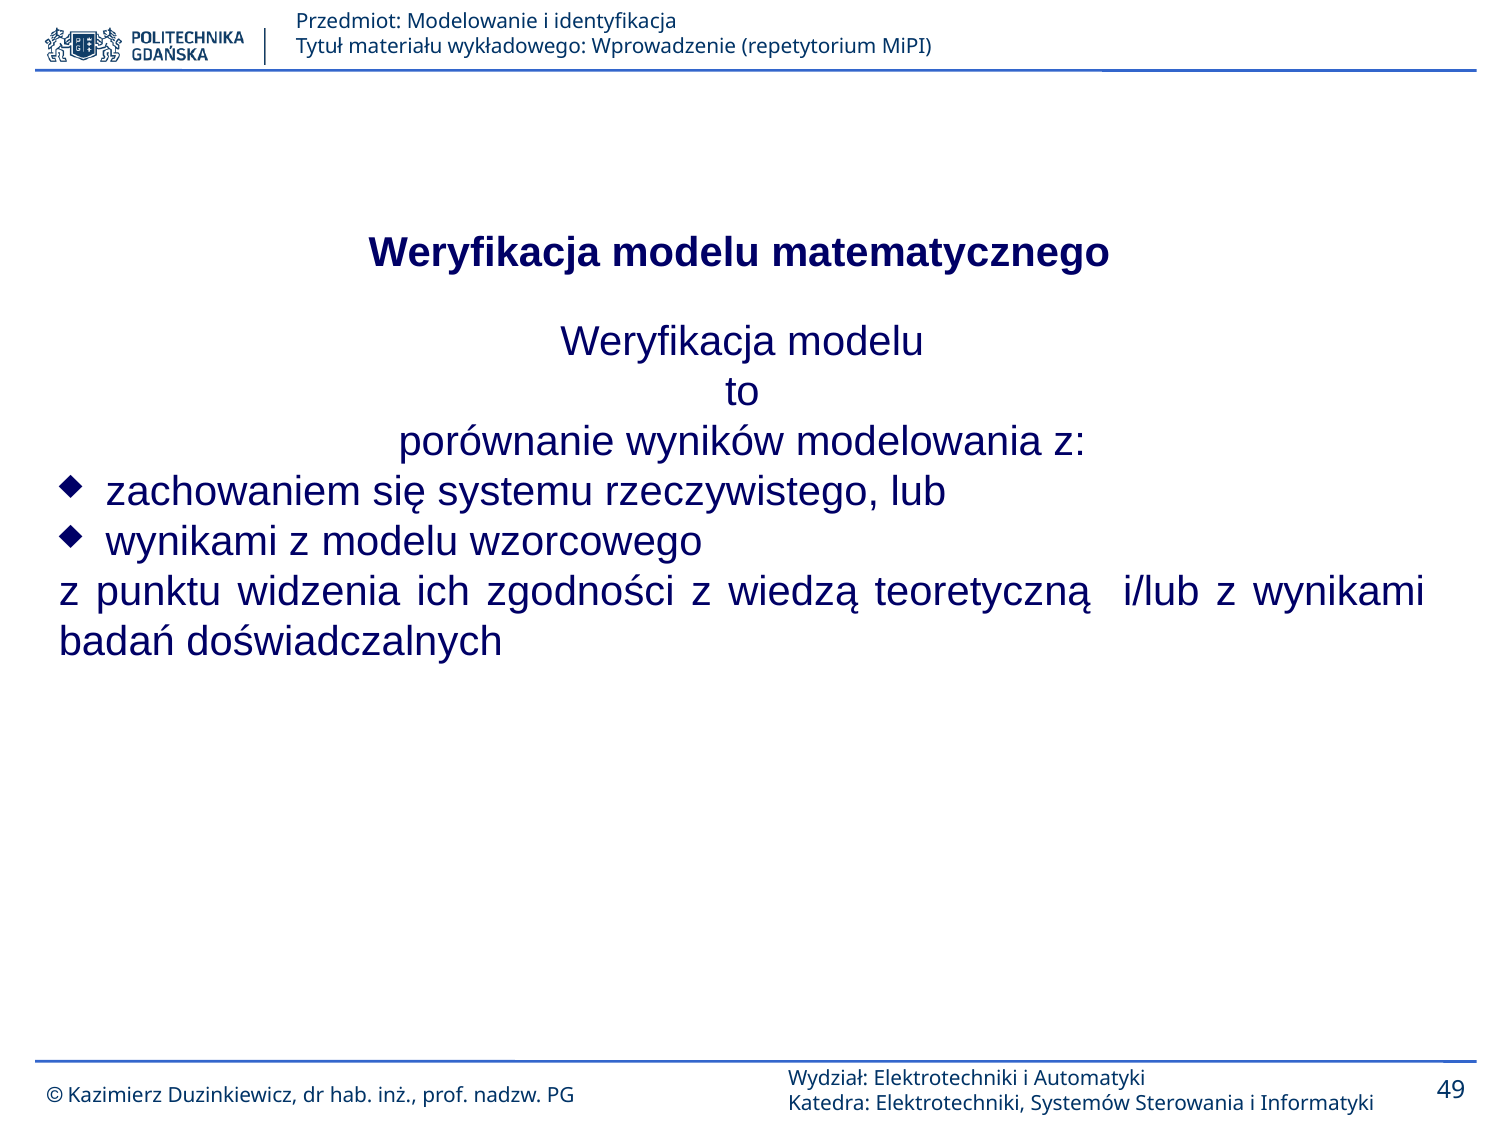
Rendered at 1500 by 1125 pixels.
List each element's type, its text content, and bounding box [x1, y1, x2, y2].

text_box Weryfikacja modelu matematycznego [150, 216, 1330, 282]
text_box Weryfikacja modelu to porównanie wyników modelowania z: zachowaniem się systemu rzeczywistego, lub wynikami z modelu wzorcowego z punktu widzenia ich zgodności z wiedzą teoretyczną i/lub z wynikami badań doświadczalnych [43, 306, 1441, 672]
